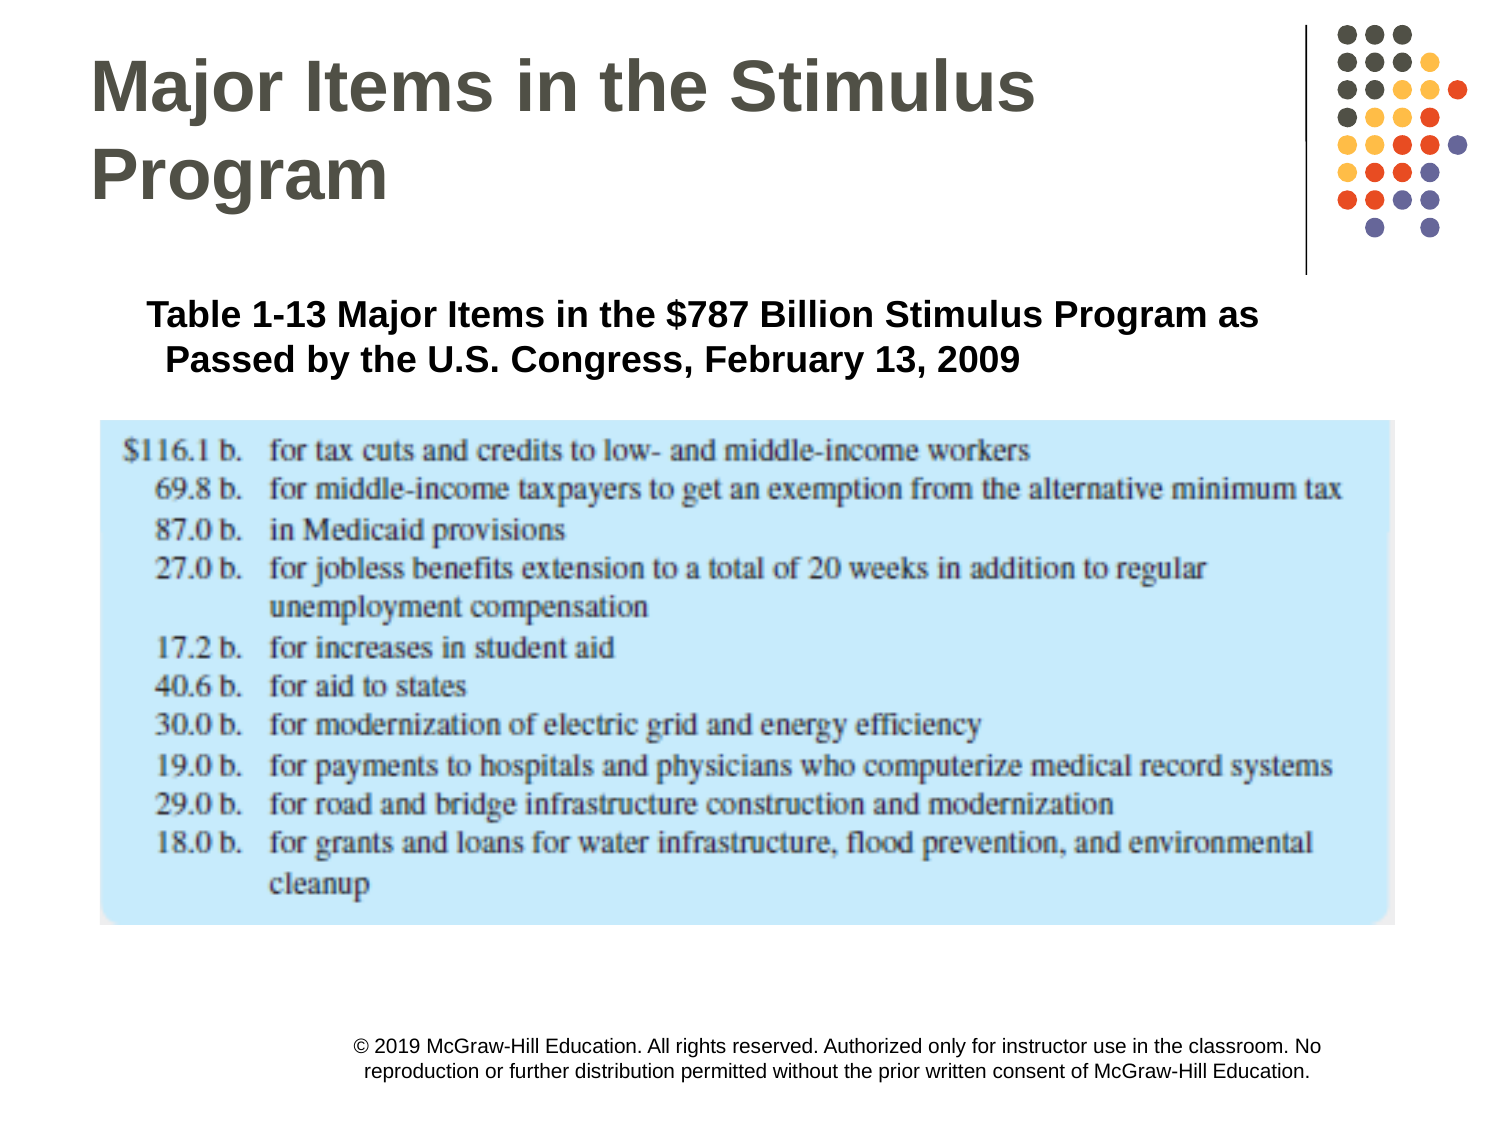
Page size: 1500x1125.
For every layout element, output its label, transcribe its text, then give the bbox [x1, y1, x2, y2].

list Table 1-13 Major Items in the $787 Billion Stimulus Program as Passed by the U.S. Congress, February 13, 2009 [75, 282, 1412, 1006]
title Major Items in the Stimulus Program [75, 20, 1313, 233]
picture [99, 420, 1396, 926]
footer © 2019 McGraw-Hill Education. All rights reserved. Authorized only for instructor use in the classroom. No reproduction or further distribution permitted without the prior written consent of McGraw-Hill Education. [324, 1025, 1350, 1100]
